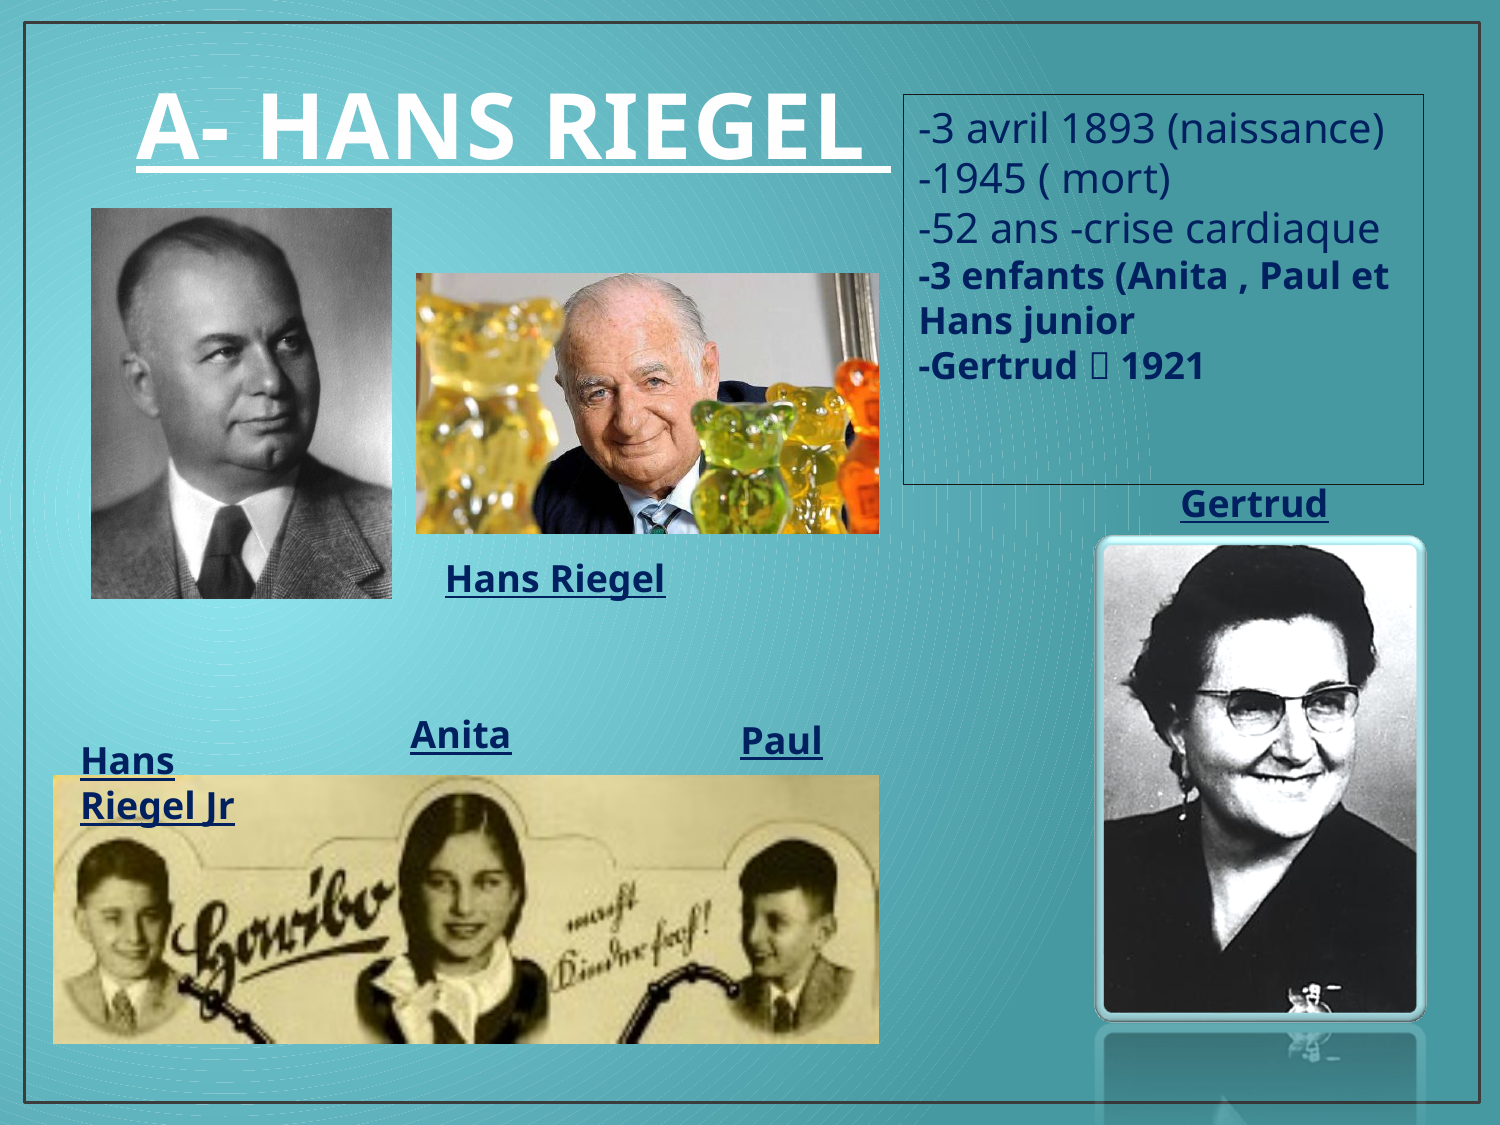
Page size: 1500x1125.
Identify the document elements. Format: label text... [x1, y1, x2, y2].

picture [90, 208, 393, 599]
picture [52, 774, 880, 1044]
text_box Paul [725, 709, 938, 770]
text_box Gertrud [1165, 472, 1500, 533]
text_box -3 avril 1893 (naissance) -1945 ( mort) -52 ans -crise cardiaque -3 enfants (Anita , Paul et Hans junior -Gertrud  1921 [903, 94, 1424, 485]
text_box Hans Riegel Jr [65, 730, 290, 773]
picture [1090, 532, 1429, 1125]
picture [416, 273, 880, 534]
title A- HANS RIEGEL [76, 54, 951, 186]
text_box Hans Riegel [430, 547, 879, 608]
text_box Anita [395, 704, 550, 764]
